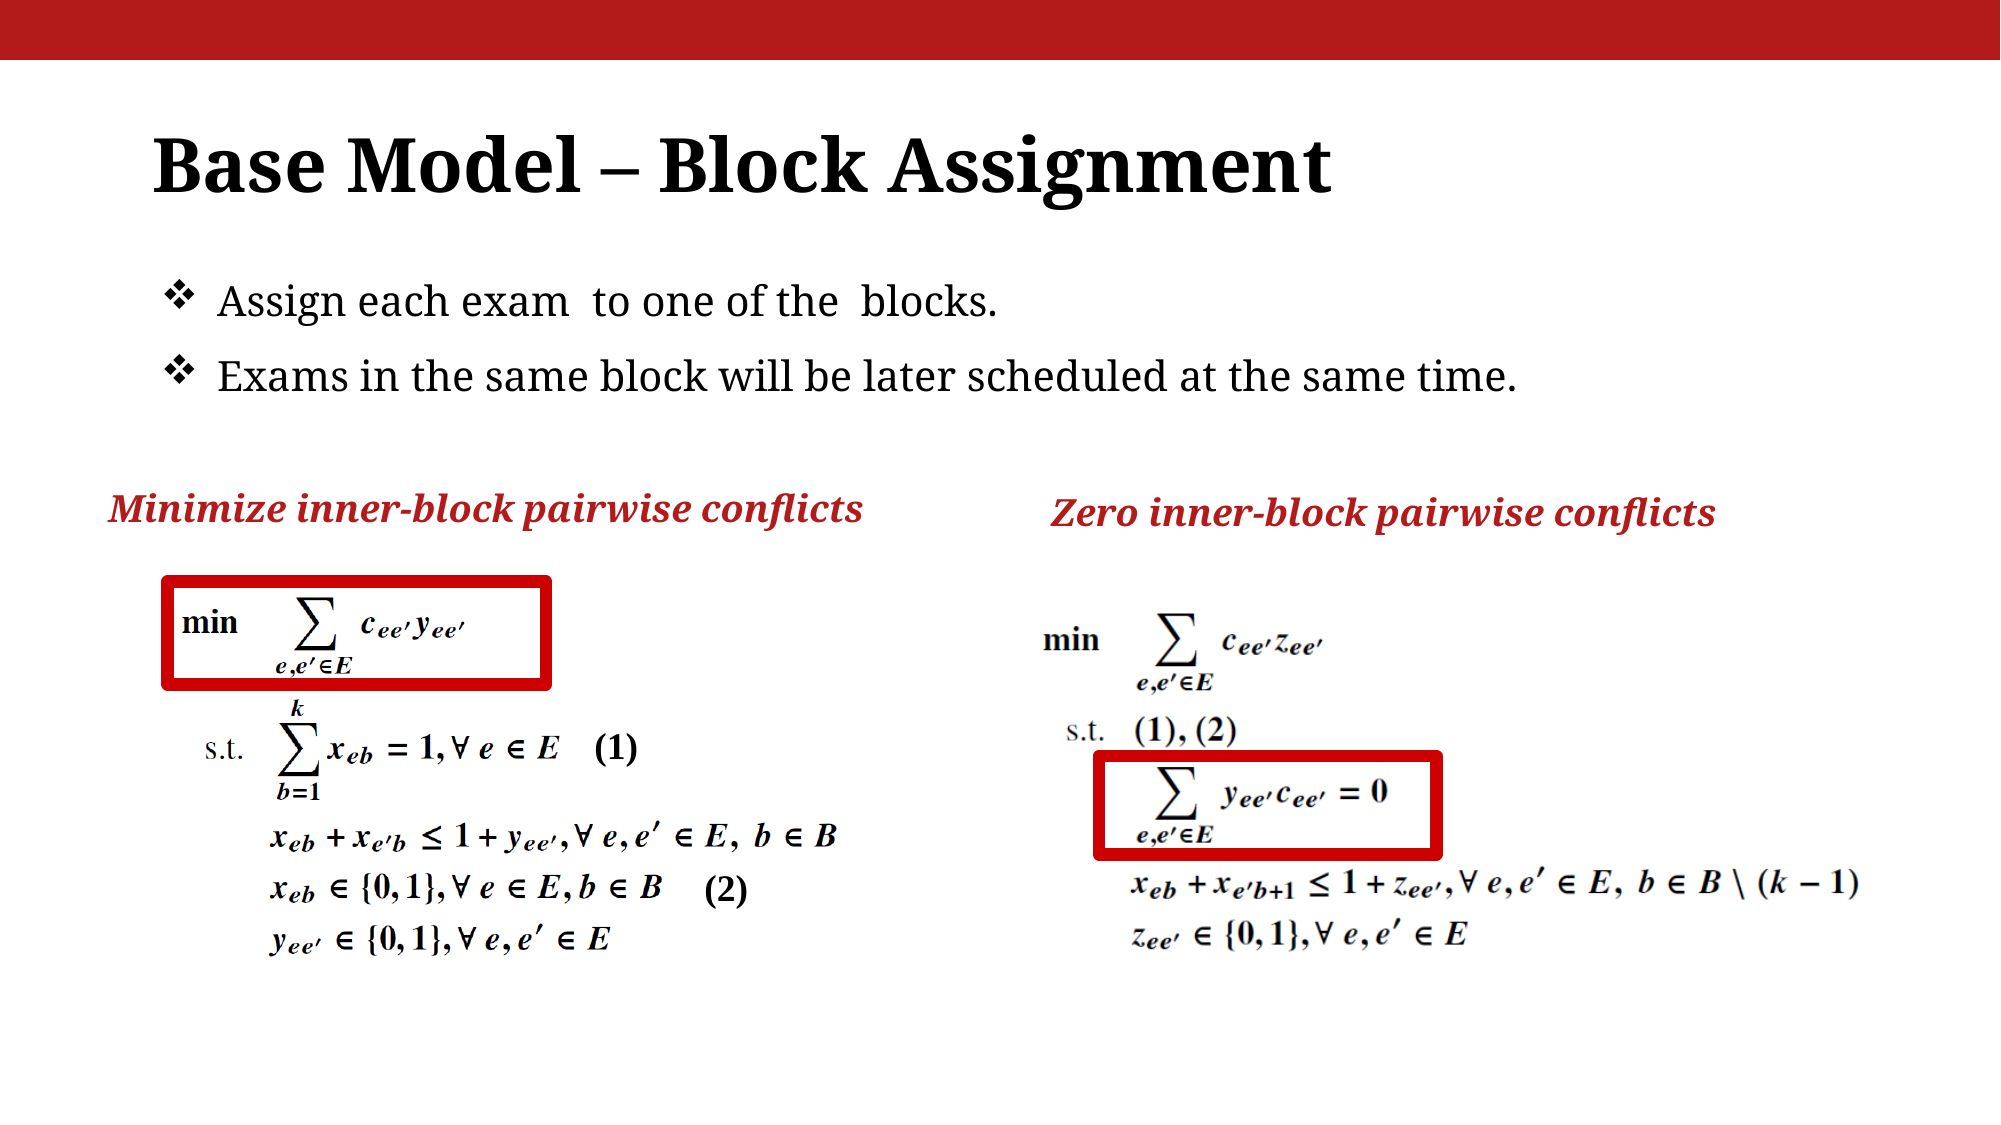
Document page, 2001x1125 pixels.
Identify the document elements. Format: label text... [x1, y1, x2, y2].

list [167, 588, 841, 968]
text_box Zero inner-block pairwise conflicts [999, 481, 1768, 542]
title Base Model – Block Assignment [137, 59, 1863, 278]
text_box Minimize inner-block pairwise conflicts [80, 477, 893, 538]
text_box [167, 581, 546, 588]
picture [1036, 601, 1867, 955]
